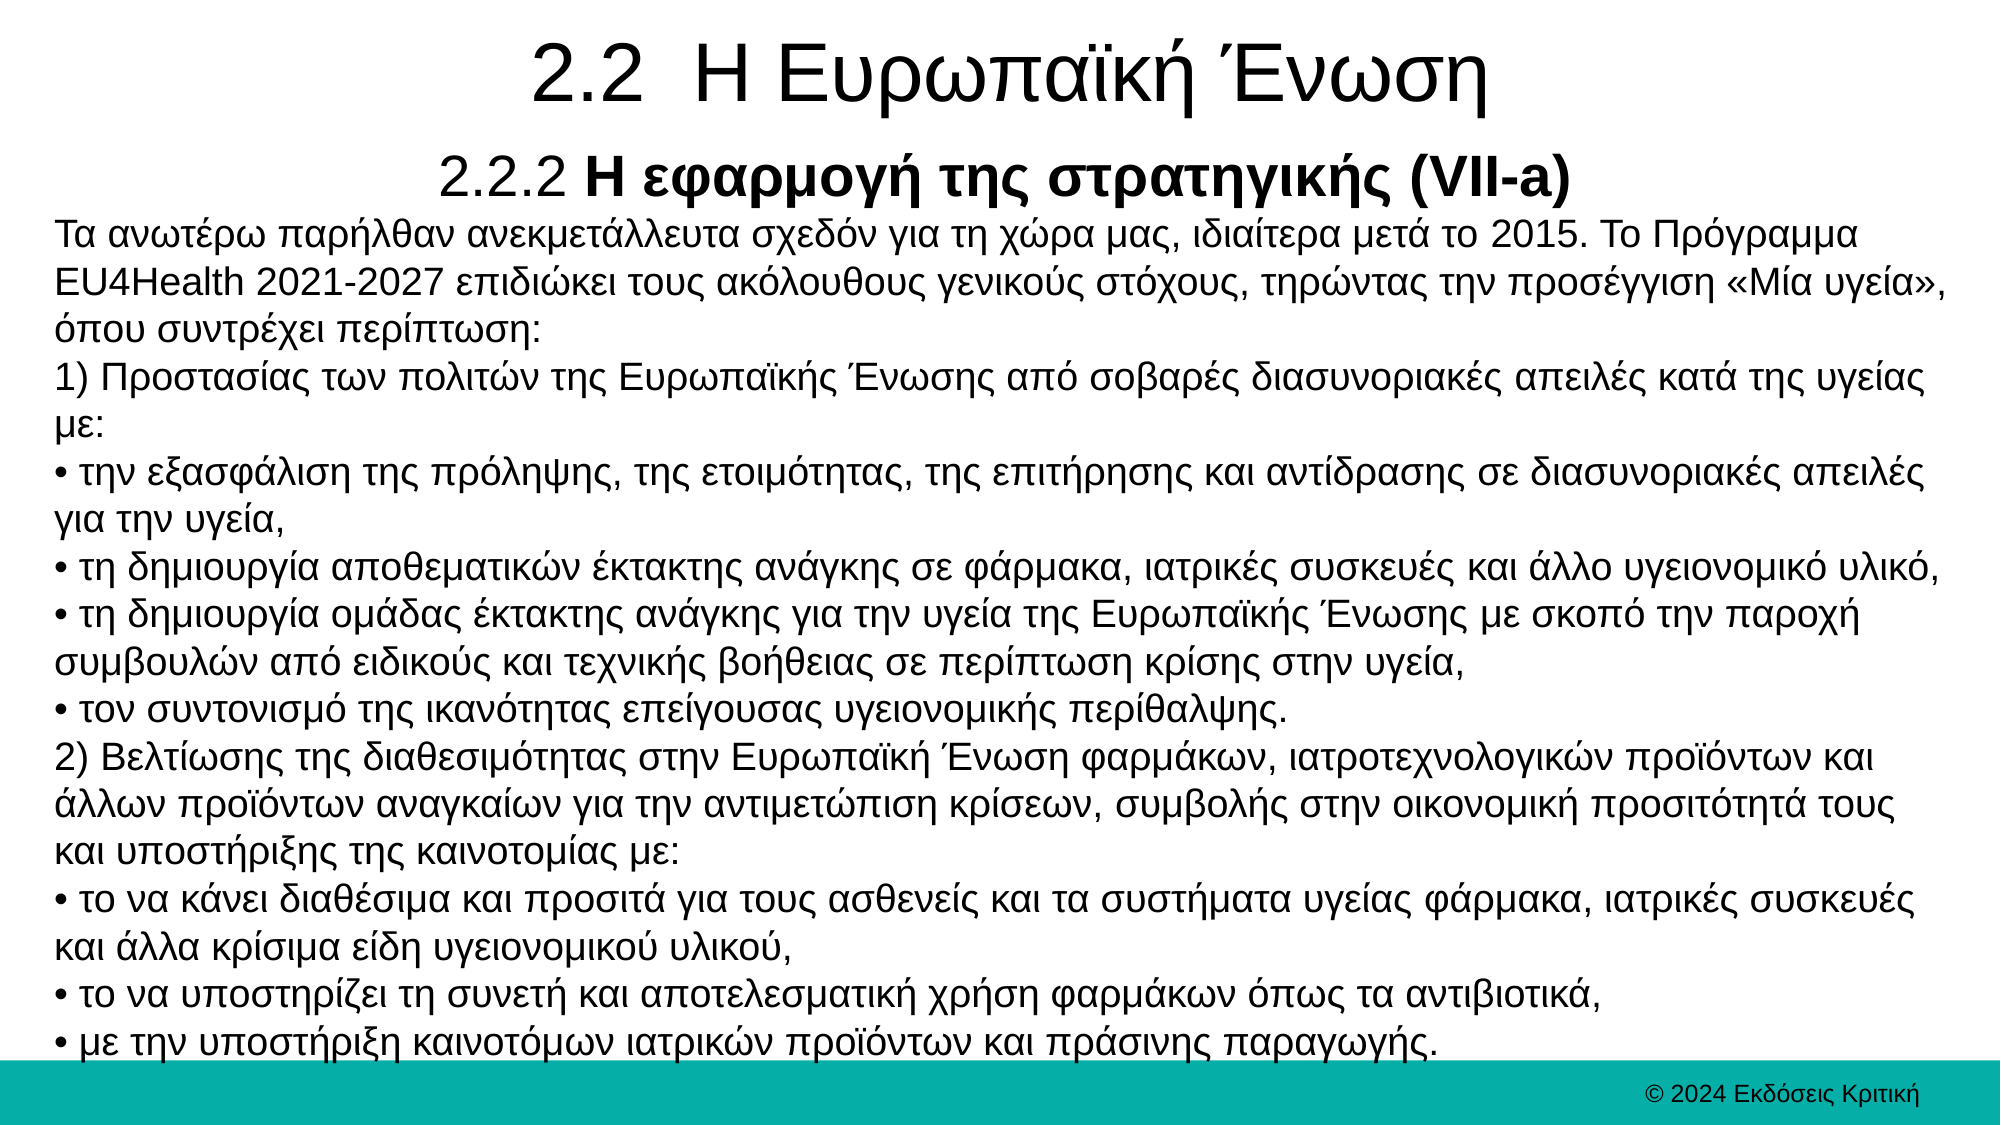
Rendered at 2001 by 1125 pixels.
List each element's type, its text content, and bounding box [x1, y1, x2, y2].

text_box © 2024 Εκδόσεις Κριτική [1630, 1070, 2000, 1115]
text_box [0, 1059, 2000, 1125]
text_box 2.2.2 Η εφαρμογή της στρατηγικής (VII-a) Τα ανωτέρω παρήλθαν ανεκμετάλλευτα σχεδόν για τη χώρα μας, ιδιαίτερα μετά το 2015. Το Πρόγραμμα EU4Health 2021-2027 επιδιώκει τους ακόλουθους γενικούς στόχους, τηρώντας την προσέγγιση «Μία υγεία», όπου συντρέχει περίπτωση: 1) Προστασίας των πολιτών της Ευρωπαϊκής Ένωσης από σοβαρές διασυνοριακές απειλές κατά της υγείας με: • την εξασφάλιση της πρόληψης, της ετοιμότητας, της επιτήρησης και αντίδρασης σε διασυνοριακές απειλές για την υγεία, • τη δημιουργία αποθεματικών έκτακτης ανάγκης σε φάρμακα, ιατρικές συσκευές και άλλο υγειονομικό υλικό, • τη δημιουργία ομάδας έκτακτης ανάγκης για την υγεία της Ευρωπαϊκής Ένωσης με σκοπό την παροχή συμβουλών από ειδικούς και τεχνικής βοήθειας σε περίπτωση κρίσης στην υγεία, • τον συντονισμό της ικανότητας επείγουσας υγειονομικής περίθαλψης. 2) Βελτίωσης της διαθεσιμότητας στην Ευρωπαϊκή Ένωση φαρμάκων, ιατροτεχνολογικών προϊόντων και άλλων προϊόντων αναγκαίων για την αντιμετώπιση κρίσεων, συμβολής στην οικονομική προσιτότητά τους και υποστήριξης της καινοτομίας με: • το να κάνει διαθέσιμα και προσιτά για τους ασθενείς και τα συστήματα υγείας φάρμακα, ιατρικές συσκευές και άλλα κρίσιμα είδη υγειονομικού υλικού, • το να υποστηρίζει τη συνετή και αποτελεσματική χρήση φαρμάκων όπως τα αντιβιοτικά, • με την υποστήριξη καινοτόμων ιατρικών προϊόντων και πράσινης παραγωγής. [39, 130, 1971, 1071]
title 2.2 Η Ευρωπαϊκή Ένωση [99, 6, 1923, 127]
